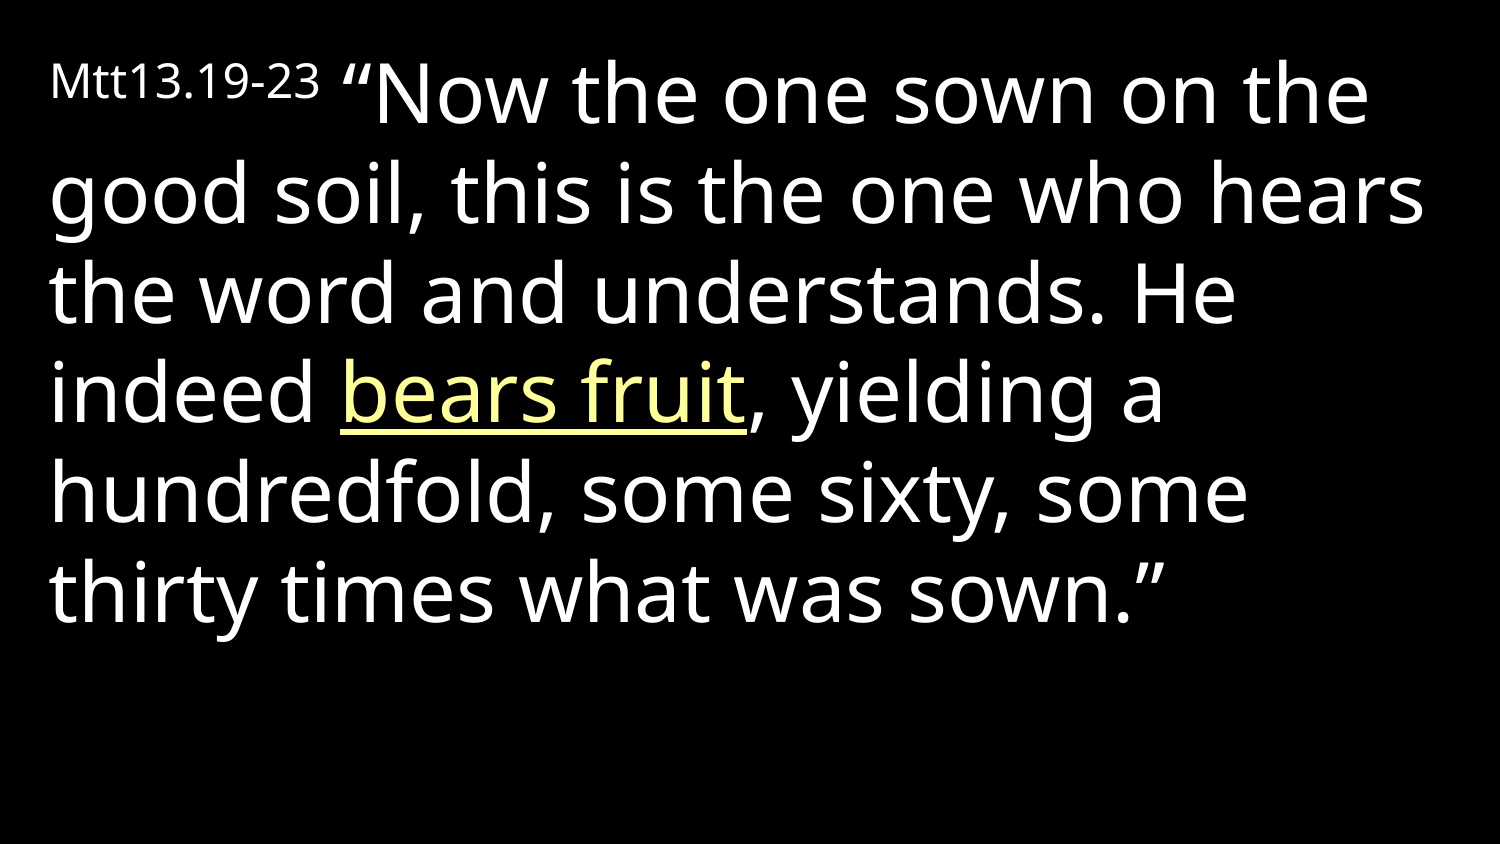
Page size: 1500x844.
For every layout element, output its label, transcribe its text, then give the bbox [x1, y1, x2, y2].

subtitle Mtt13.19-23 “Now the one sown on the good soil, this is the one who hears the word and understands. He indeed bears fruit, yielding a hundredfold, some sixty, some thirty times what was sown.” [37, 34, 1463, 822]
